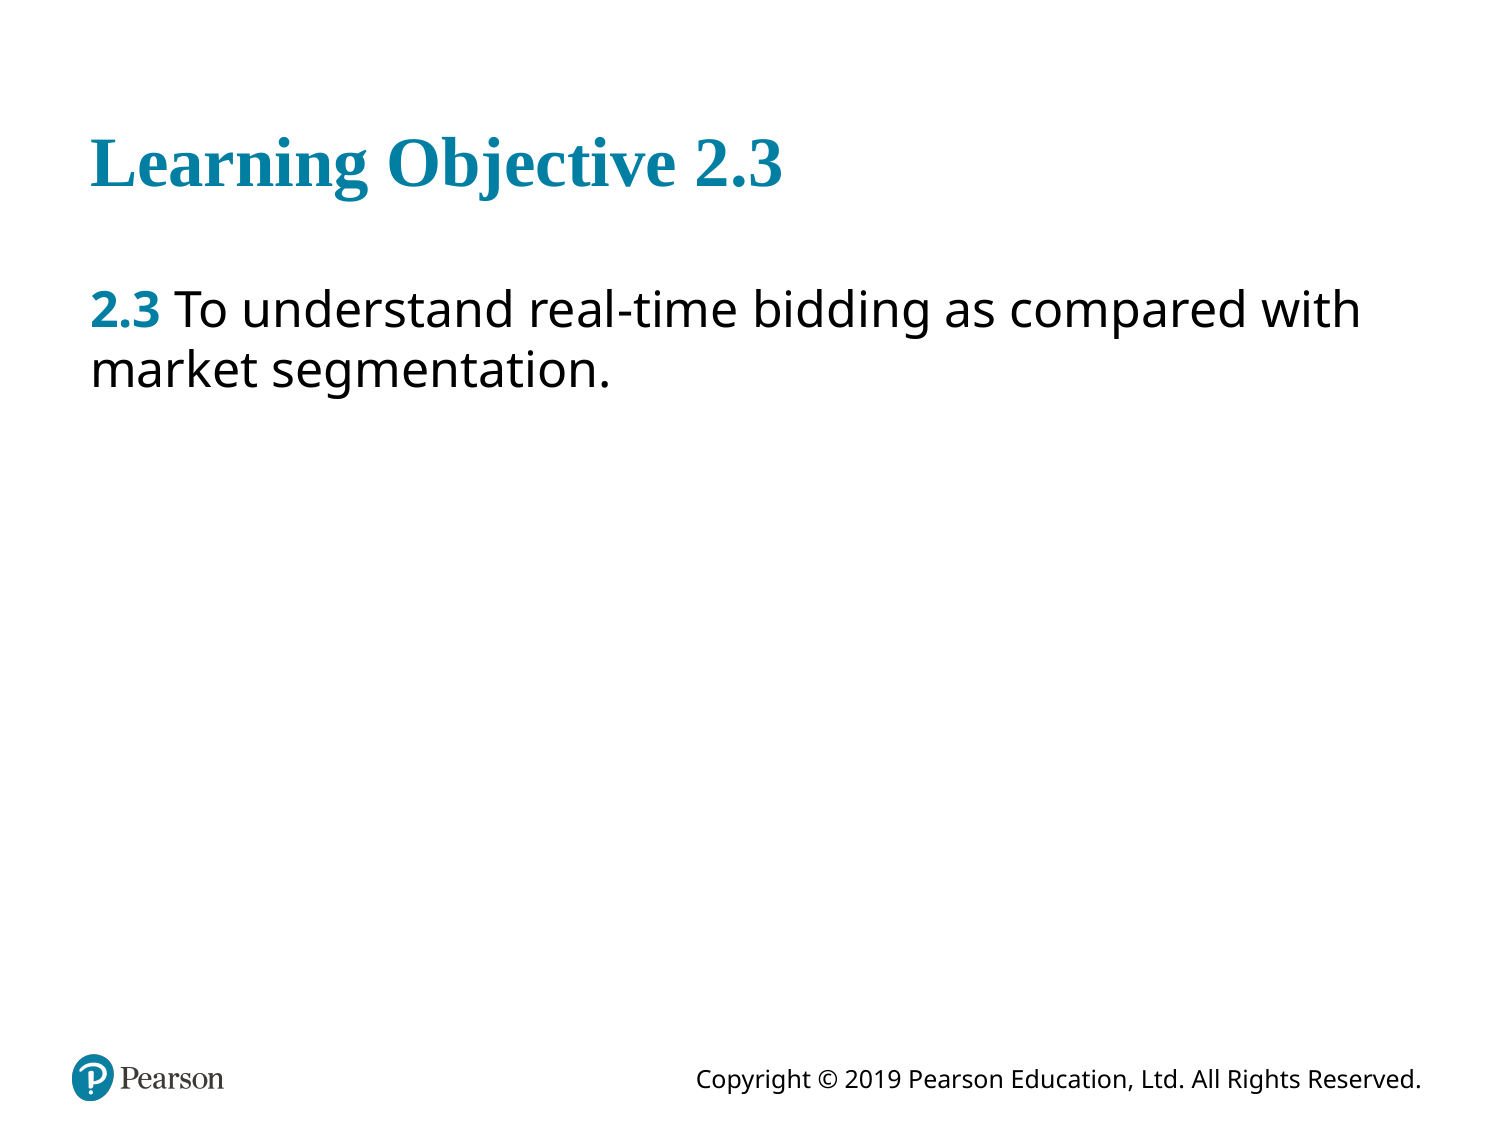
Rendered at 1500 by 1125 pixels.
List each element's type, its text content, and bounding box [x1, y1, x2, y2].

picture [80, 1063, 106, 1088]
picture [72, 1054, 88, 1070]
list 2.3 To understand real-time bidding as compared with market segmentation. [75, 262, 1425, 412]
title Learning Objective 2.3 [75, 35, 1425, 216]
picture [72, 1087, 83, 1101]
picture [98, 1054, 224, 1101]
